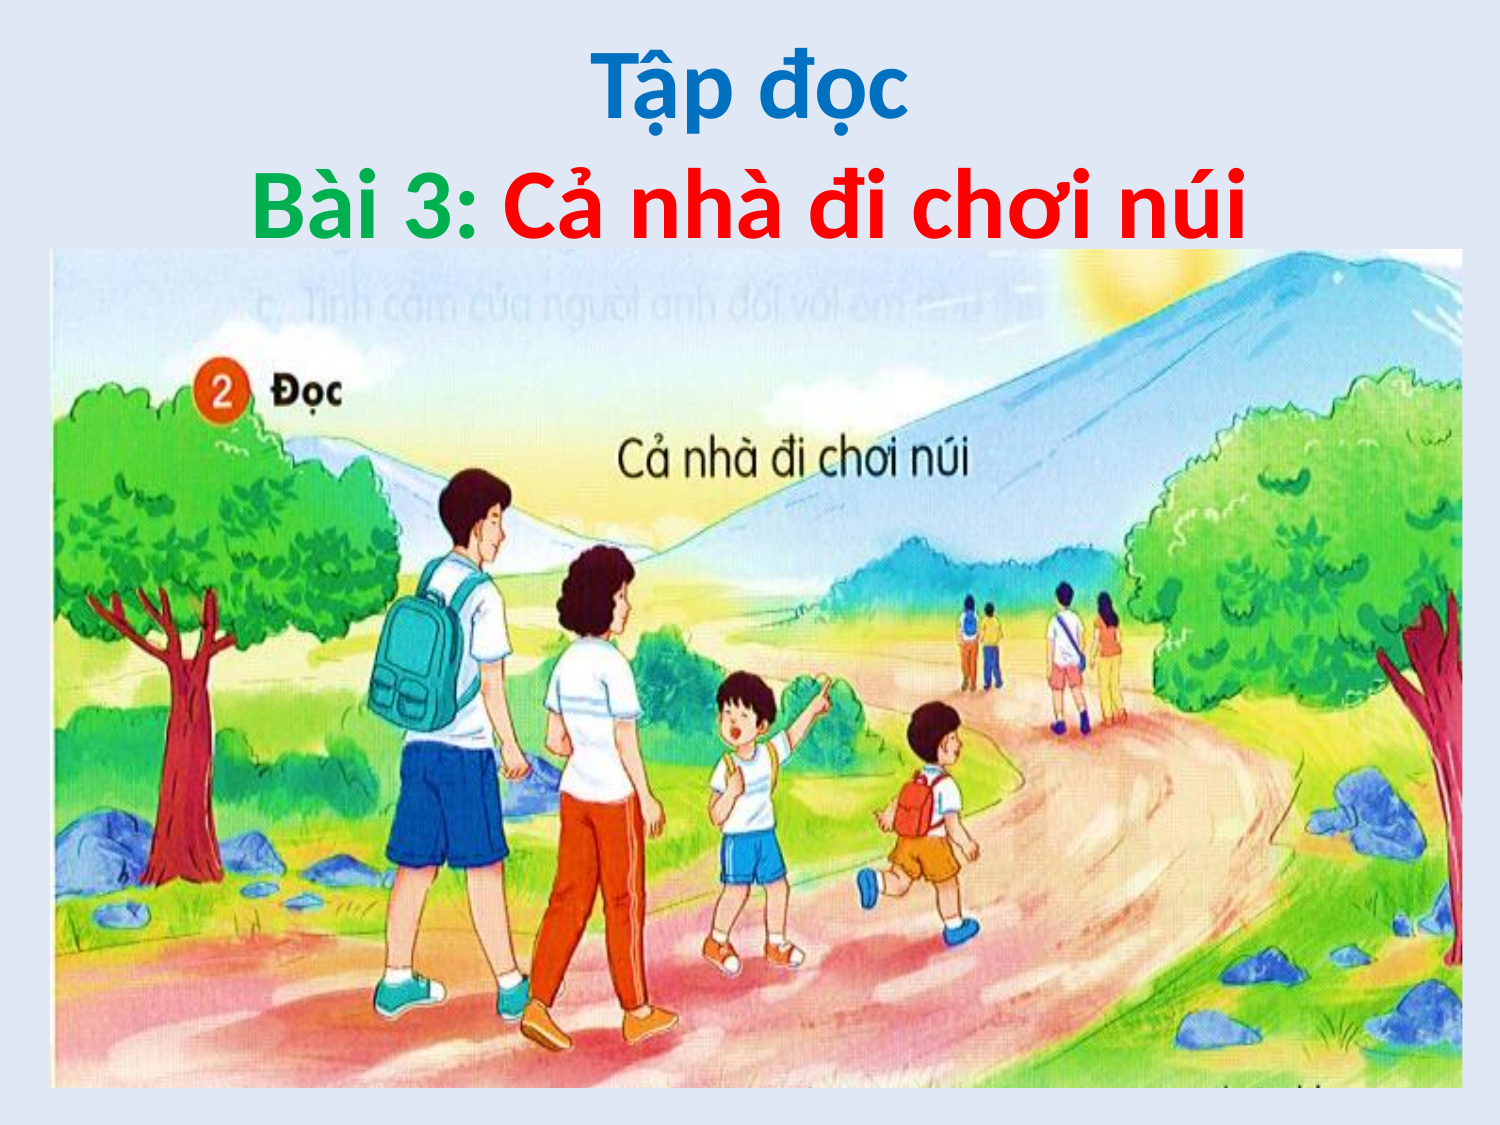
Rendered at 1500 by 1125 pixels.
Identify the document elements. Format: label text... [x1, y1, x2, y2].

title Tập đọc Bài 3: Cả nhà đi chơi núi [75, 45, 1425, 233]
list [49, 249, 1463, 1088]
